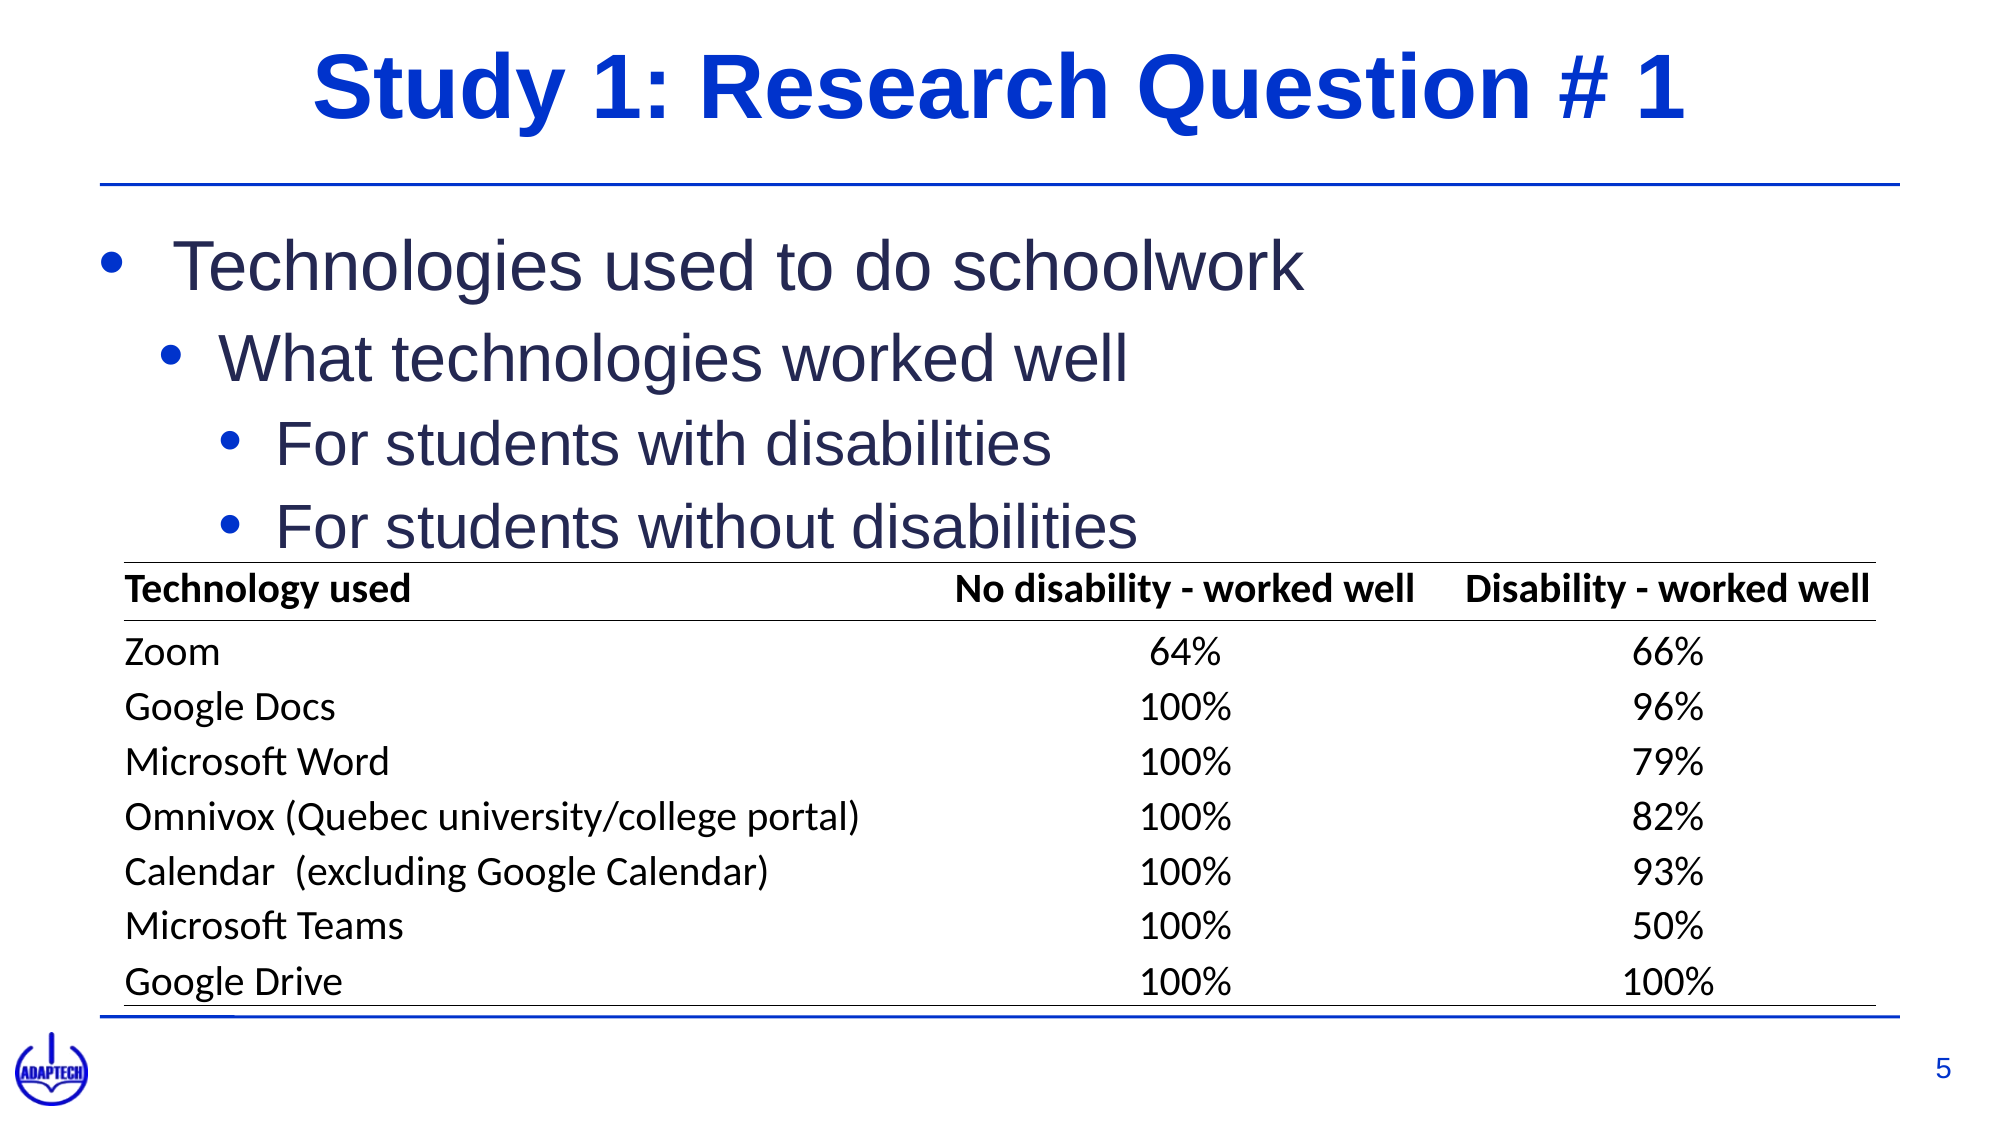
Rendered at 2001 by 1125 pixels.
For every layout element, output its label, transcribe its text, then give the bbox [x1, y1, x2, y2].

slide_number 5 [1887, 1042, 2000, 1106]
table_cell 100% [911, 896, 1460, 950]
table_cell 100% [911, 950, 1460, 1005]
table_cell 100% [1460, 950, 1876, 1005]
table_header No disability - worked well [911, 563, 1460, 620]
table_cell 100% [911, 786, 1460, 841]
table_header Technology used [124, 563, 911, 620]
table_cell Microsoft Teams [124, 896, 911, 950]
table_cell Omnivox (Quebec university/college portal) [124, 786, 911, 841]
table_cell 82% [1460, 786, 1876, 841]
table_cell Microsoft Word [124, 731, 911, 786]
table_cell Zoom [124, 621, 911, 676]
table_header Disability - worked well [1460, 563, 1876, 620]
title Study 1: Research Question # 1 [274, 43, 1726, 145]
table_cell 100% [911, 841, 1460, 896]
table_cell 66% [1460, 621, 1876, 676]
table_cell Google Drive [124, 950, 911, 1005]
table_cell 93% [1460, 841, 1876, 896]
picture [15, 1032, 88, 1106]
table_cell 100% [911, 731, 1460, 786]
table_cell 64% [911, 621, 1460, 676]
table_cell Google Docs [124, 676, 911, 731]
table_cell 50% [1460, 896, 1876, 950]
table_cell 79% [1460, 731, 1876, 786]
table_cell Calendar (excluding Google Calendar) [124, 841, 911, 896]
list Technologies used to do schoolwork What technologies worked well For students with disabilities For students without disabilities [40, 211, 1960, 417]
table_cell 96% [1460, 676, 1876, 731]
table_cell 100% [911, 676, 1460, 731]
